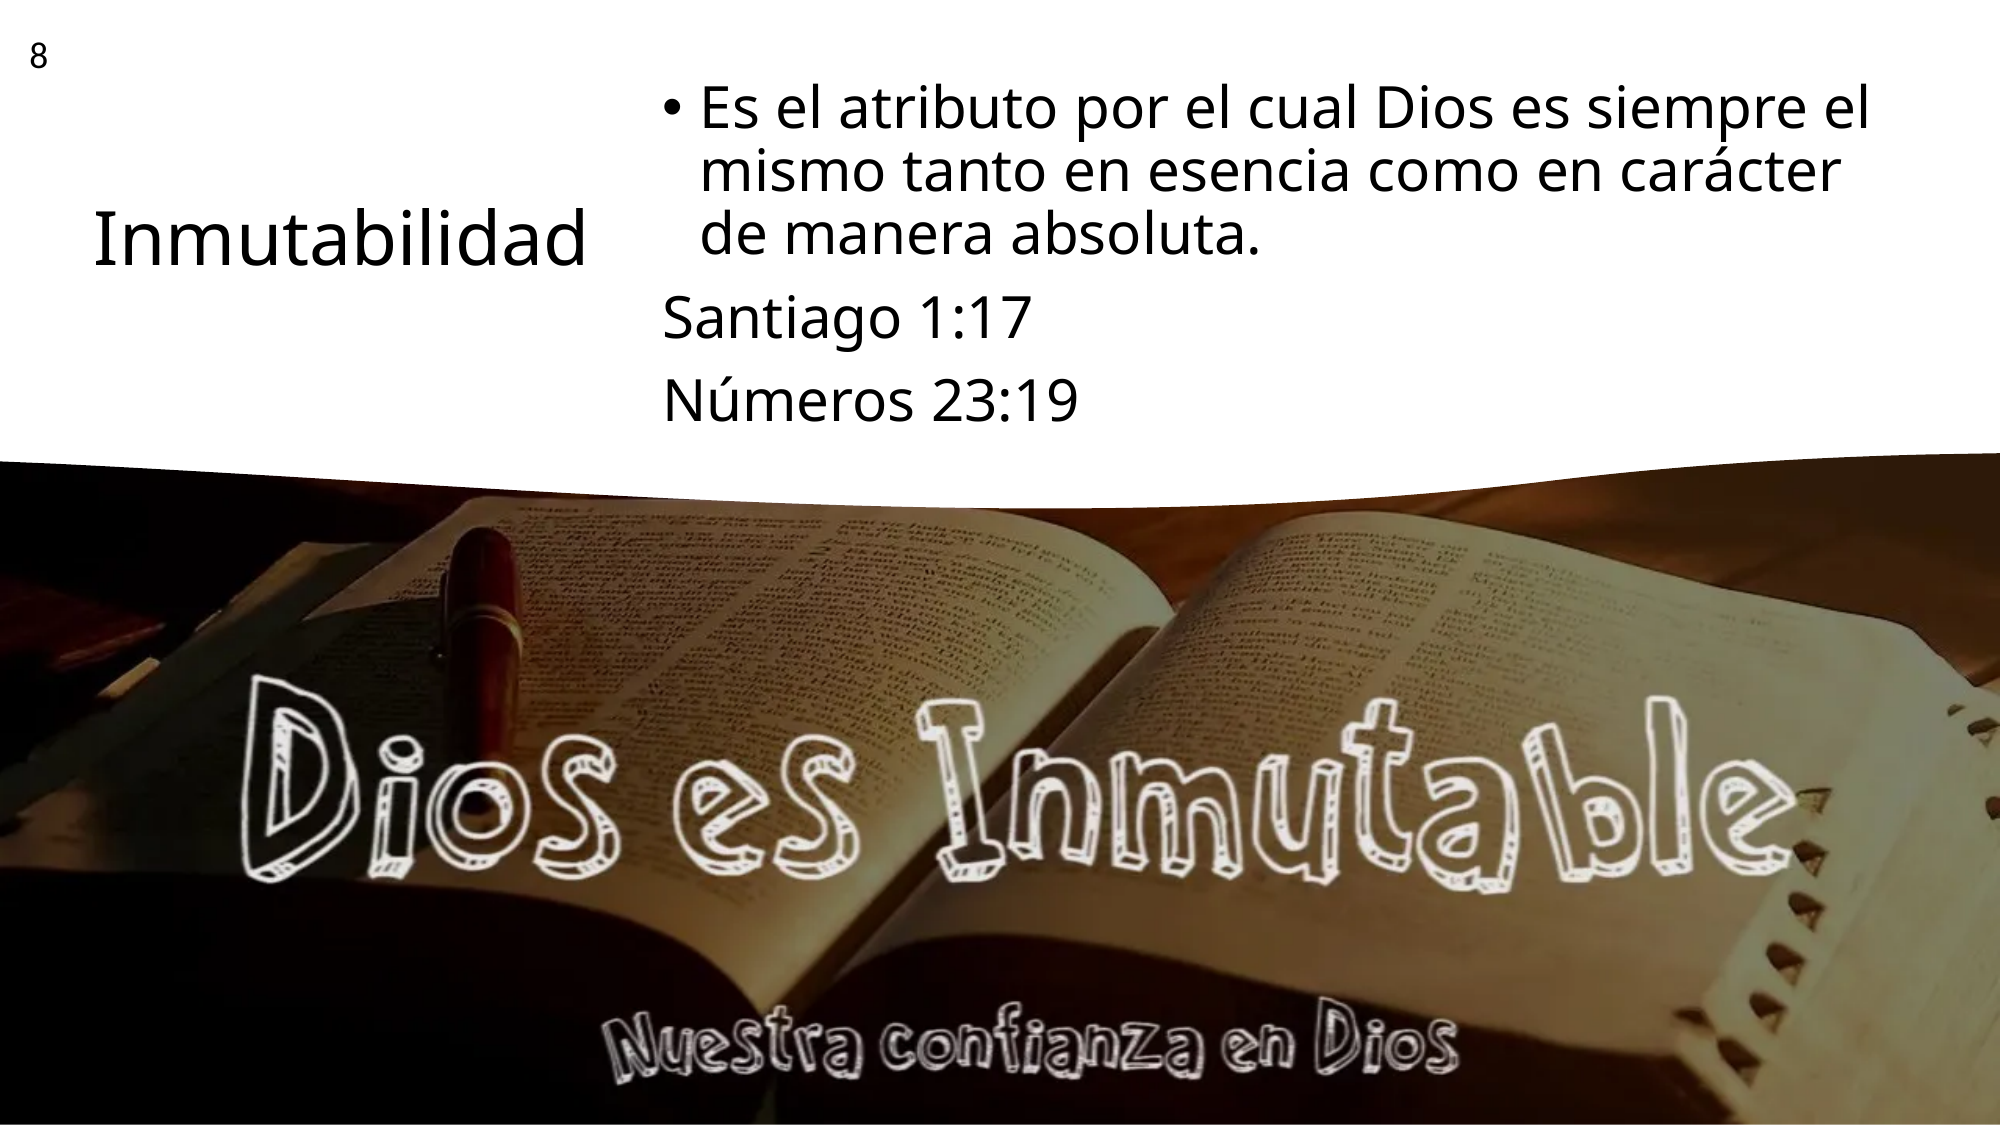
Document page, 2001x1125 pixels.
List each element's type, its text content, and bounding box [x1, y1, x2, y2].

list Es el atributo por el cual Dios es siempre el mismo tanto en esencia como en carácter de manera absoluta. Santiago 1:17 Números 23:19 [647, 39, 1921, 453]
text_box 8 [14, 24, 65, 84]
picture [0, 453, 2000, 1125]
title Inmutabilidad [78, 53, 647, 429]
